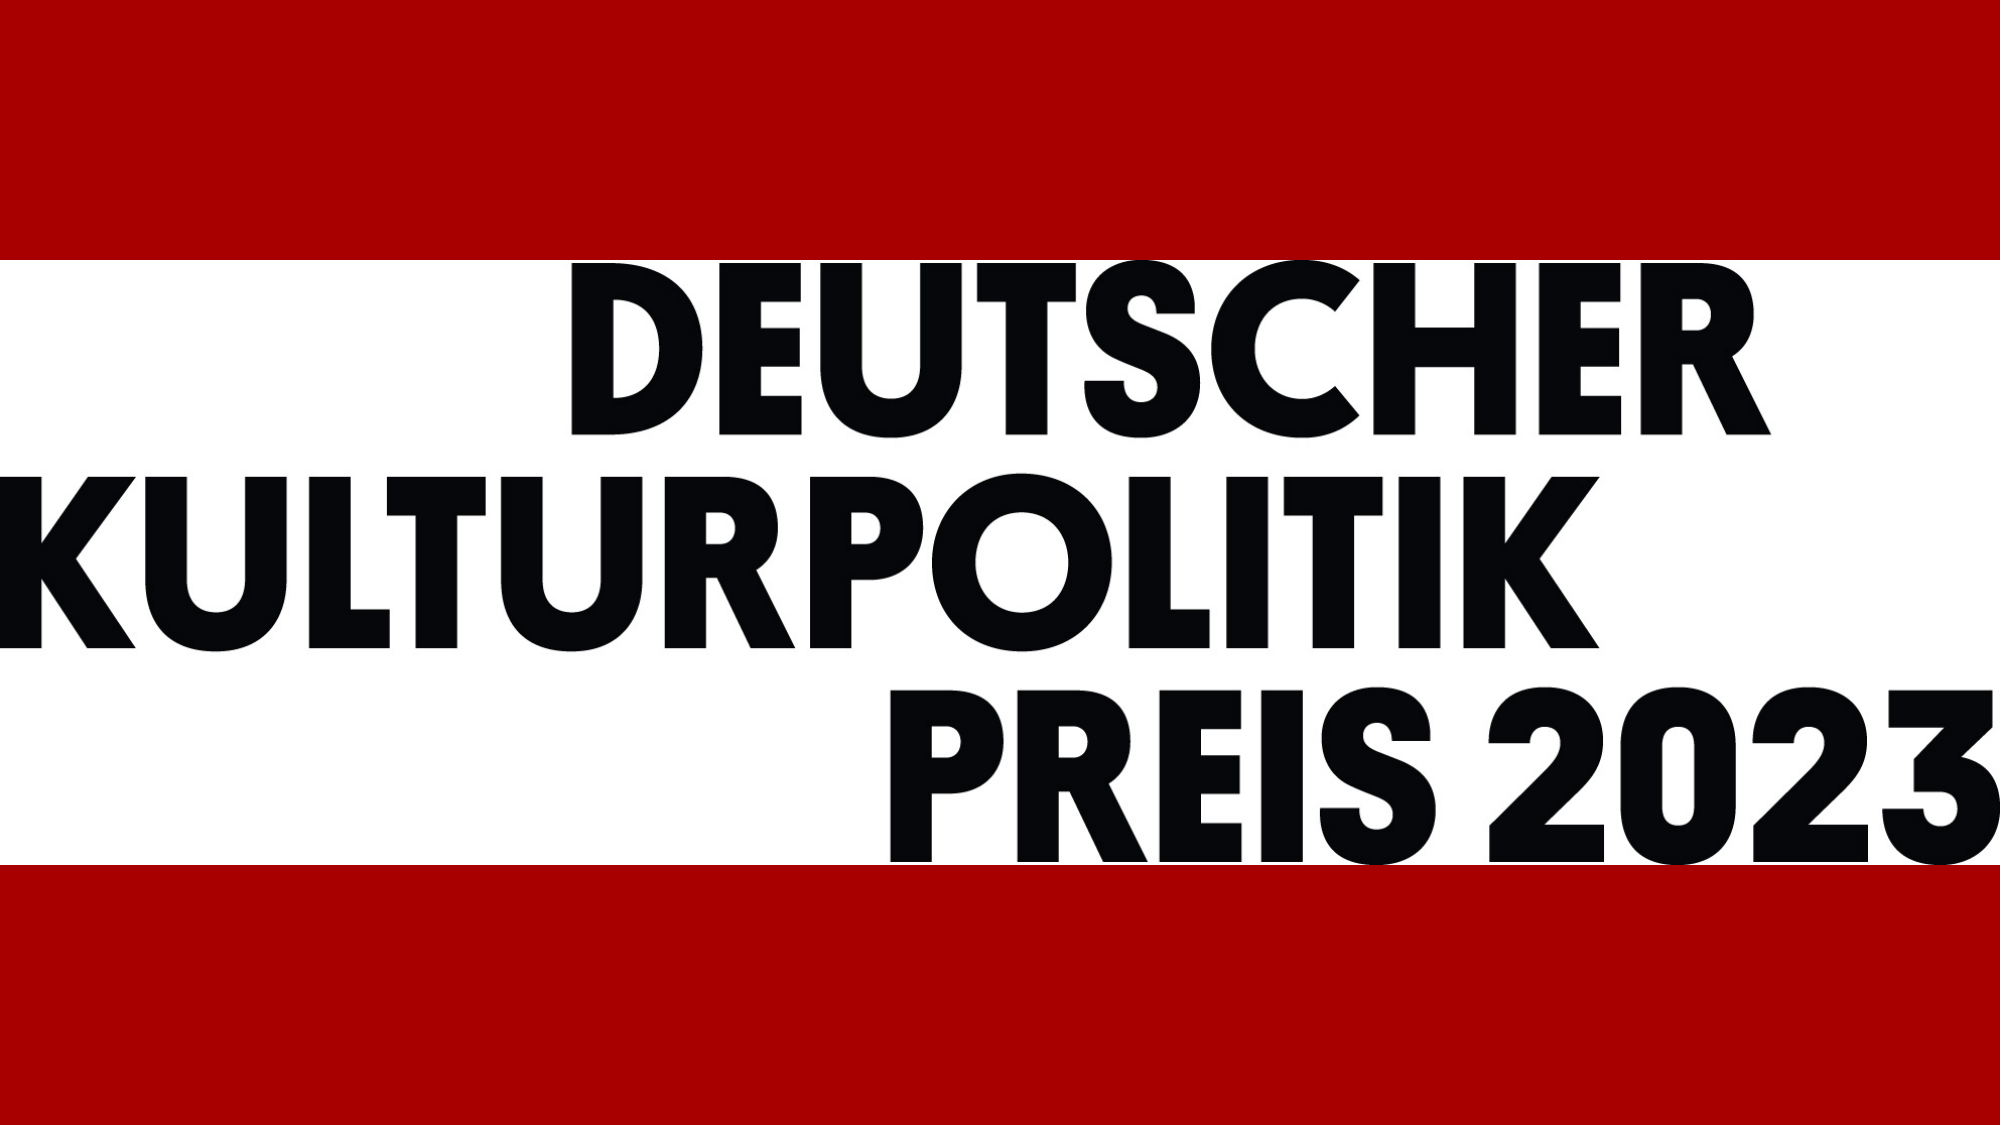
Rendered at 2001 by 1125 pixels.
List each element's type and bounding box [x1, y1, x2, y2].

text_box [0, 865, 2000, 1125]
text_box [0, 0, 2000, 260]
picture [0, 260, 2000, 865]
